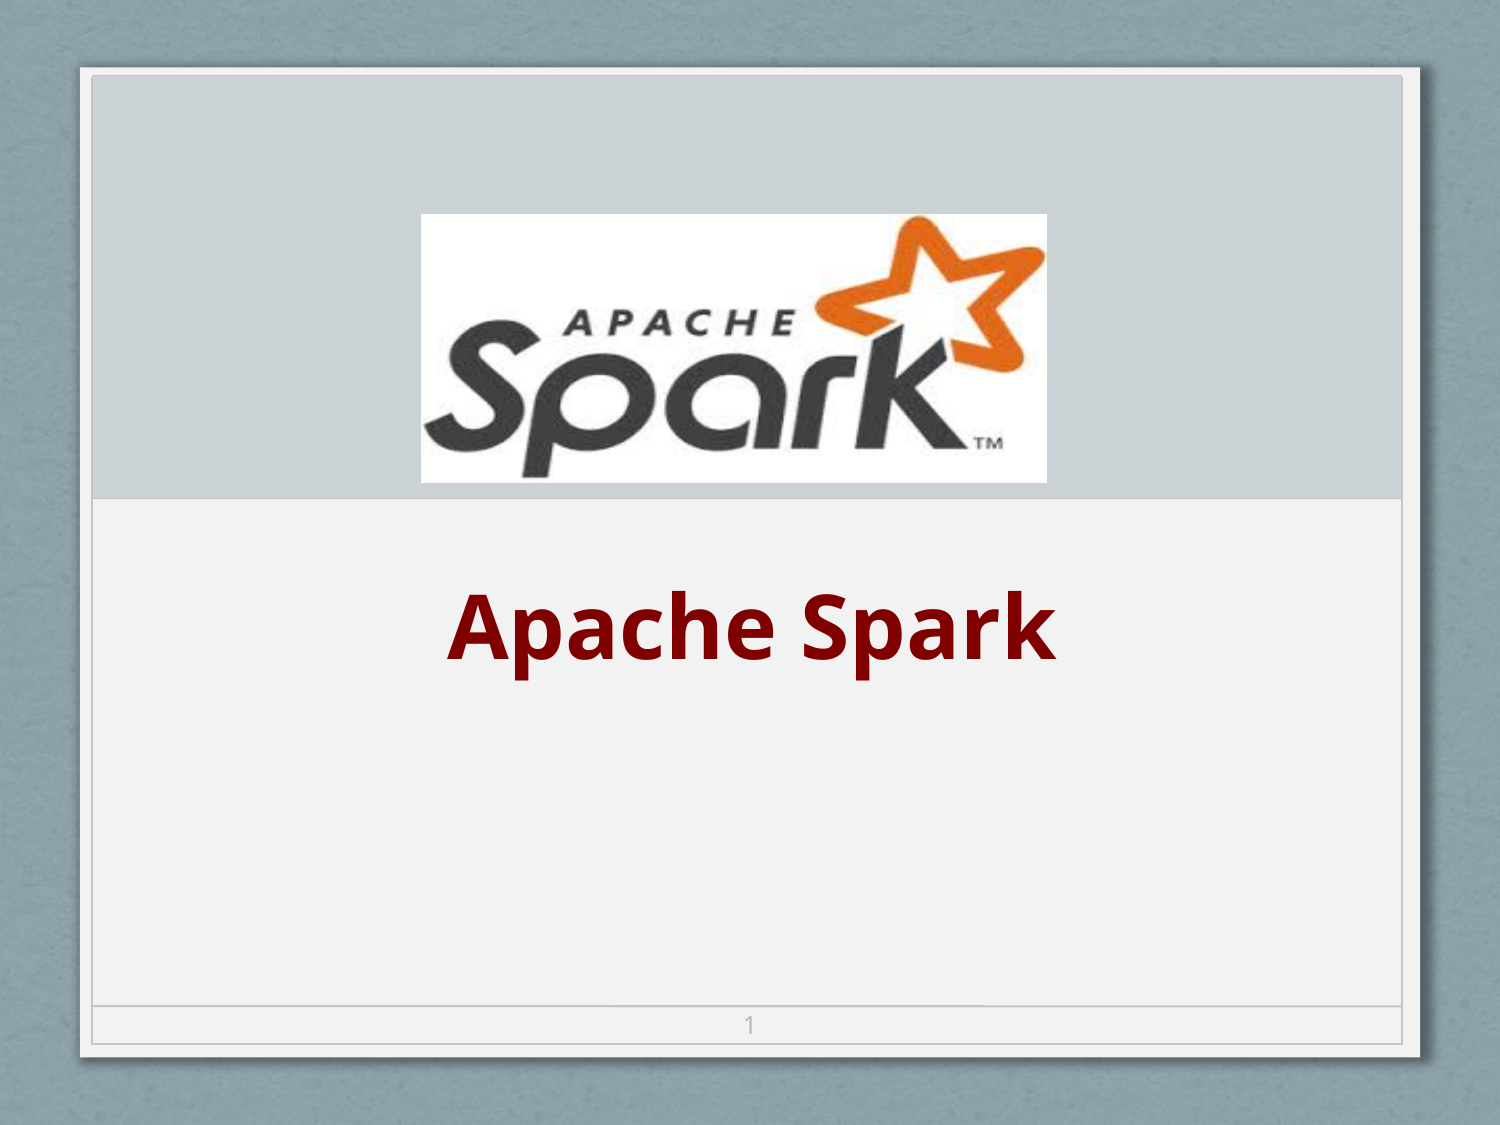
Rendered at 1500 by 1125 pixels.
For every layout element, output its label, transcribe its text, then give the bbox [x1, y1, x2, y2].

title [108, 94, 1385, 499]
picture [421, 214, 1048, 483]
slide_number 1 [687, 1004, 813, 1049]
subtitle Apache Spark [150, 562, 1355, 950]
